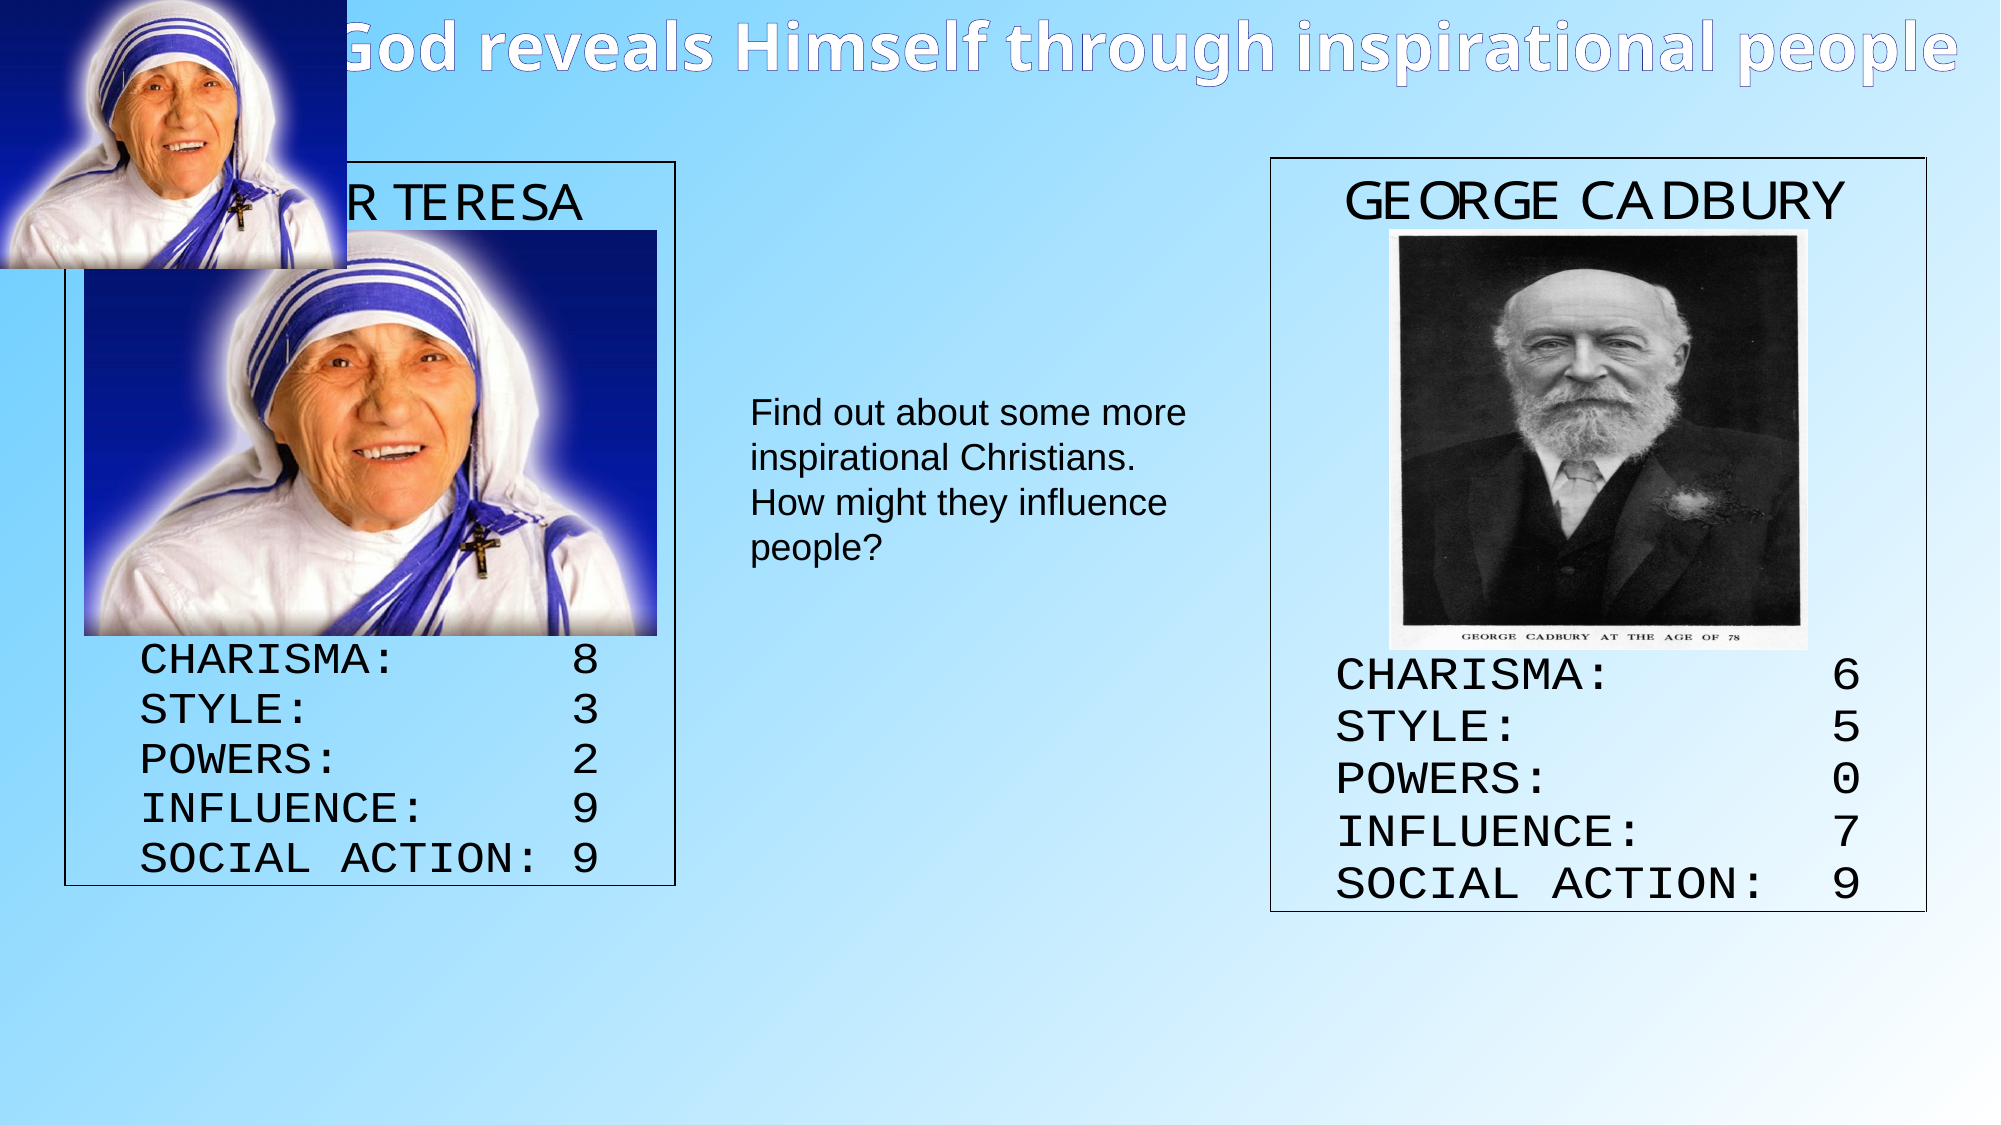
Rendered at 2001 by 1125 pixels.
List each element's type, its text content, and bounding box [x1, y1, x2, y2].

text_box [0, 134, 1961, 914]
picture [0, 0, 348, 269]
text_box Some say God reveals Himself through inspirational people [348, 0, 1977, 92]
